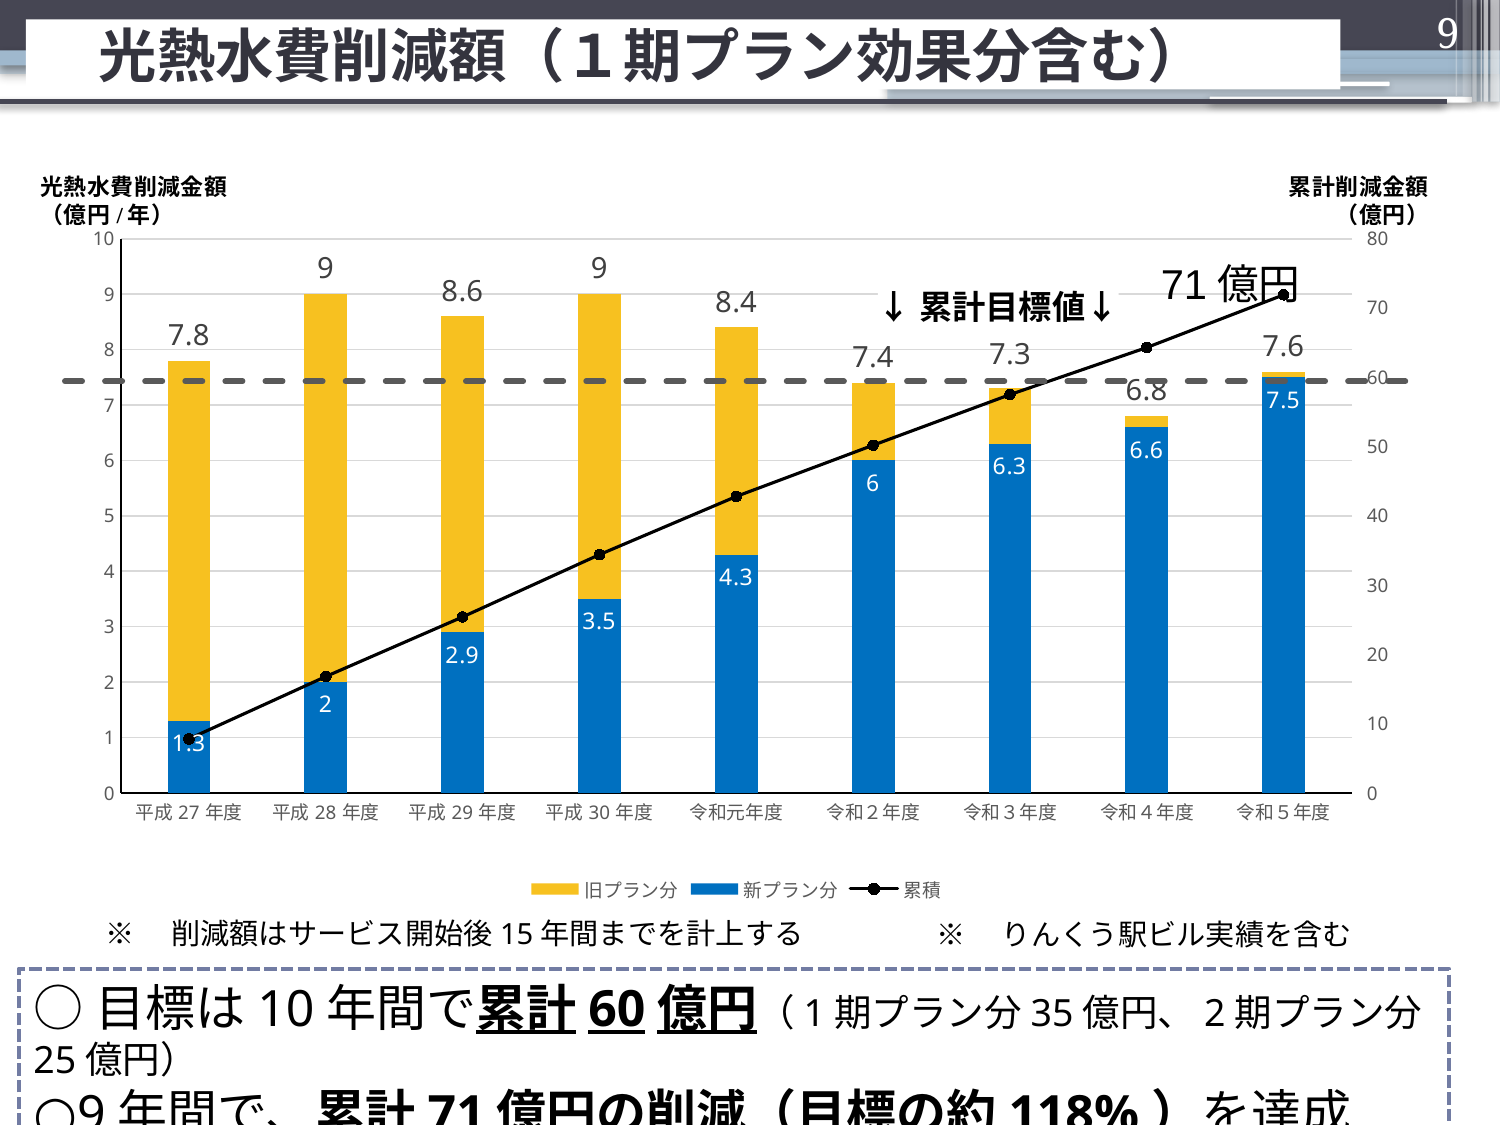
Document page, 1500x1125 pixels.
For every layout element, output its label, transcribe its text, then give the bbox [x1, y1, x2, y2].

text_box 光熱水費削減額（１期プラン効果分含む） [25, 19, 1341, 90]
text_box ※ 削減額はサービス開始後15年間までを計上する [41, 918, 869, 958]
slide_number 9 [1351, 11, 1475, 72]
text_box ○目標は10年間で累計60億円（1期プラン分35億円、2期プラン分25億円） ○9年間で、累計71億円の削減（目標の約118%）を達成 [18, 968, 1450, 1125]
text_box ※ りんくう駅ビル実績を含む [936, 918, 1353, 951]
chart [25, 165, 1447, 909]
